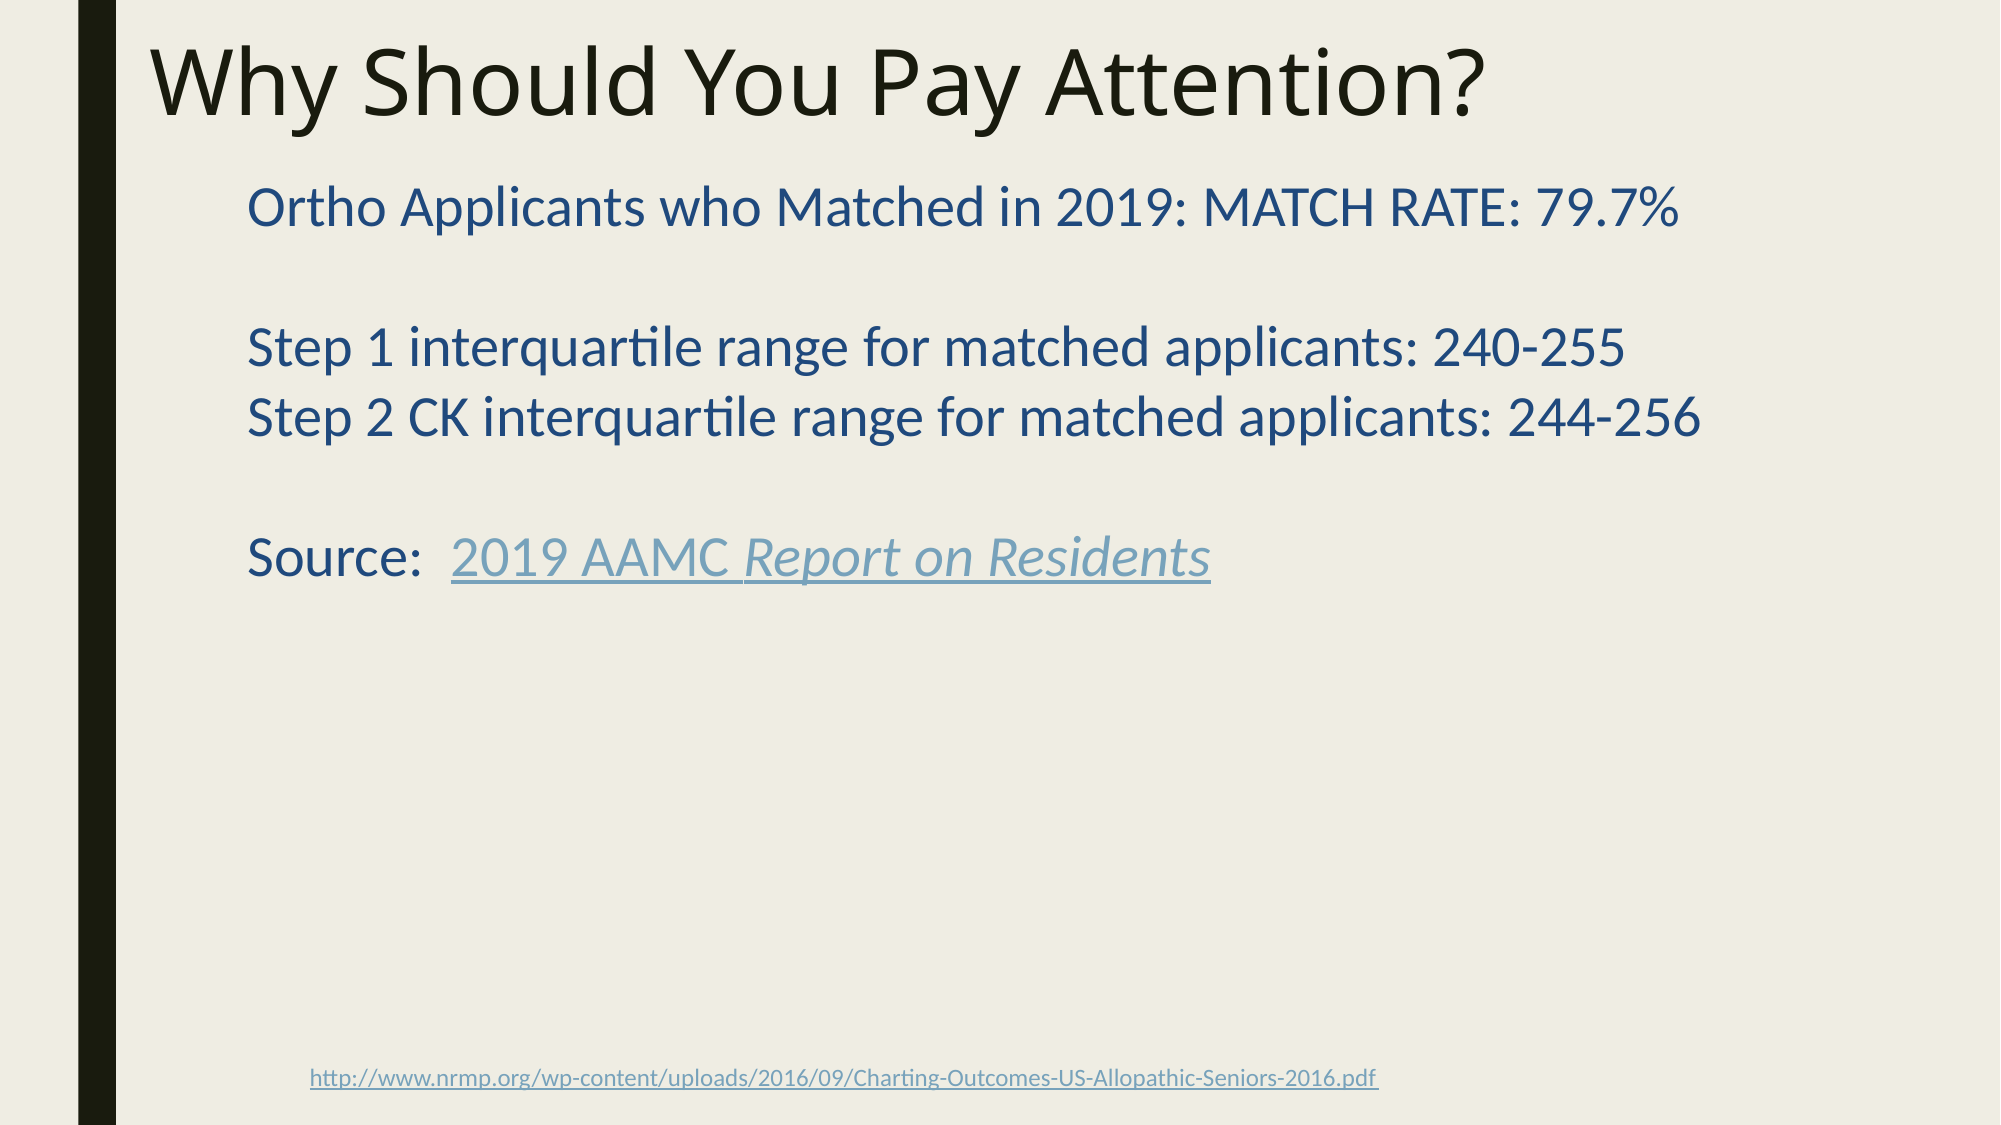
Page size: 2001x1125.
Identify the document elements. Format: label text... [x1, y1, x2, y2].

text_box Ortho Applicants who Matched in 2019: MATCH RATE: 79.7% Step 1 interquartile range for matched applicants: 240-255 Step 2 CK interquartile range for matched applicants: 244-256 Source: 2019 AAMC Report on Residents [232, 160, 1769, 596]
text_box http://www.nrmp.org/wp-content/uploads/2016/09/Charting-Outcomes-US-Allopathic-Seniors-2016.pdf [294, 1054, 1394, 1100]
title Why Should You Pay Attention? [134, 29, 1860, 248]
